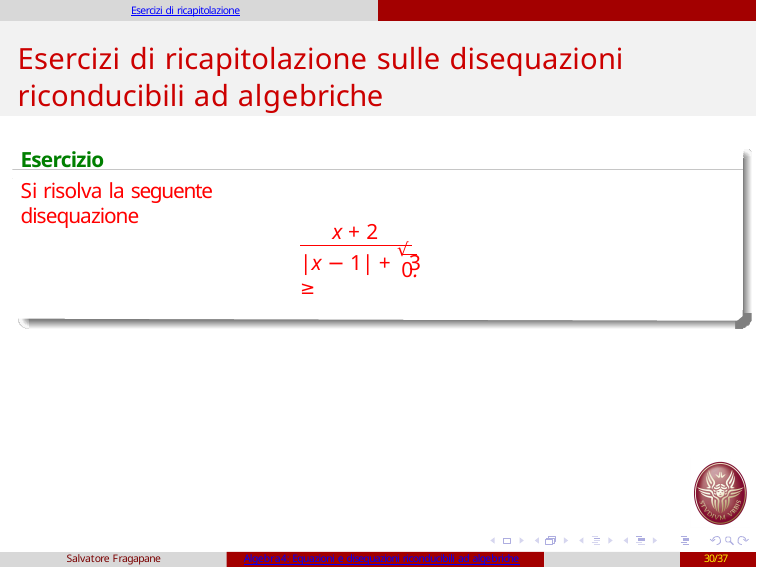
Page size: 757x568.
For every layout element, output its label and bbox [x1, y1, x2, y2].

text_box [0, 0, 756, 567]
slide_number [64, 552, 163, 568]
footer [241, 552, 530, 568]
